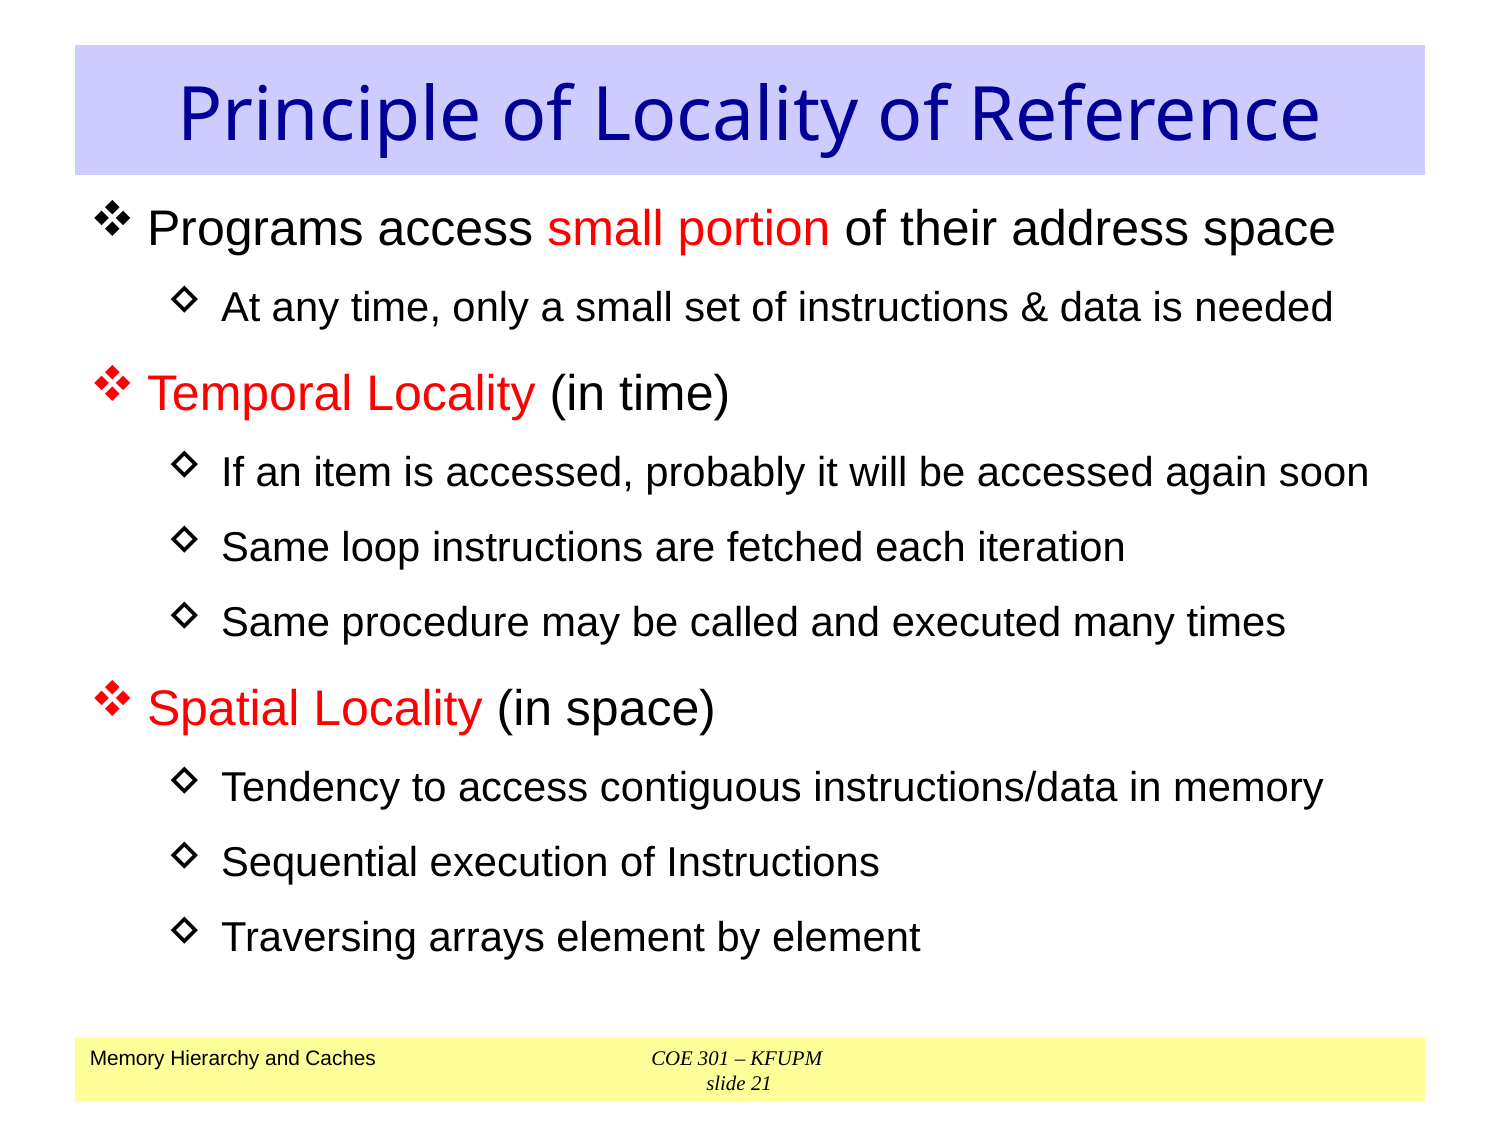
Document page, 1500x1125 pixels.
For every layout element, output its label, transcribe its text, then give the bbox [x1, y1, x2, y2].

list Programs access small portion of their address space At any time, only a small set of instructions & data is needed Temporal Locality (in time) If an item is accessed, probably it will be accessed again soon Same loop instructions are fetched each iteration Same procedure may be called and executed many times Spatial Locality (in space) Tendency to access contiguous instructions/data in memory Sequential execution of Instructions Traversing arrays element by element [75, 187, 1425, 1032]
title Principle of Locality of Reference [75, 45, 1425, 175]
